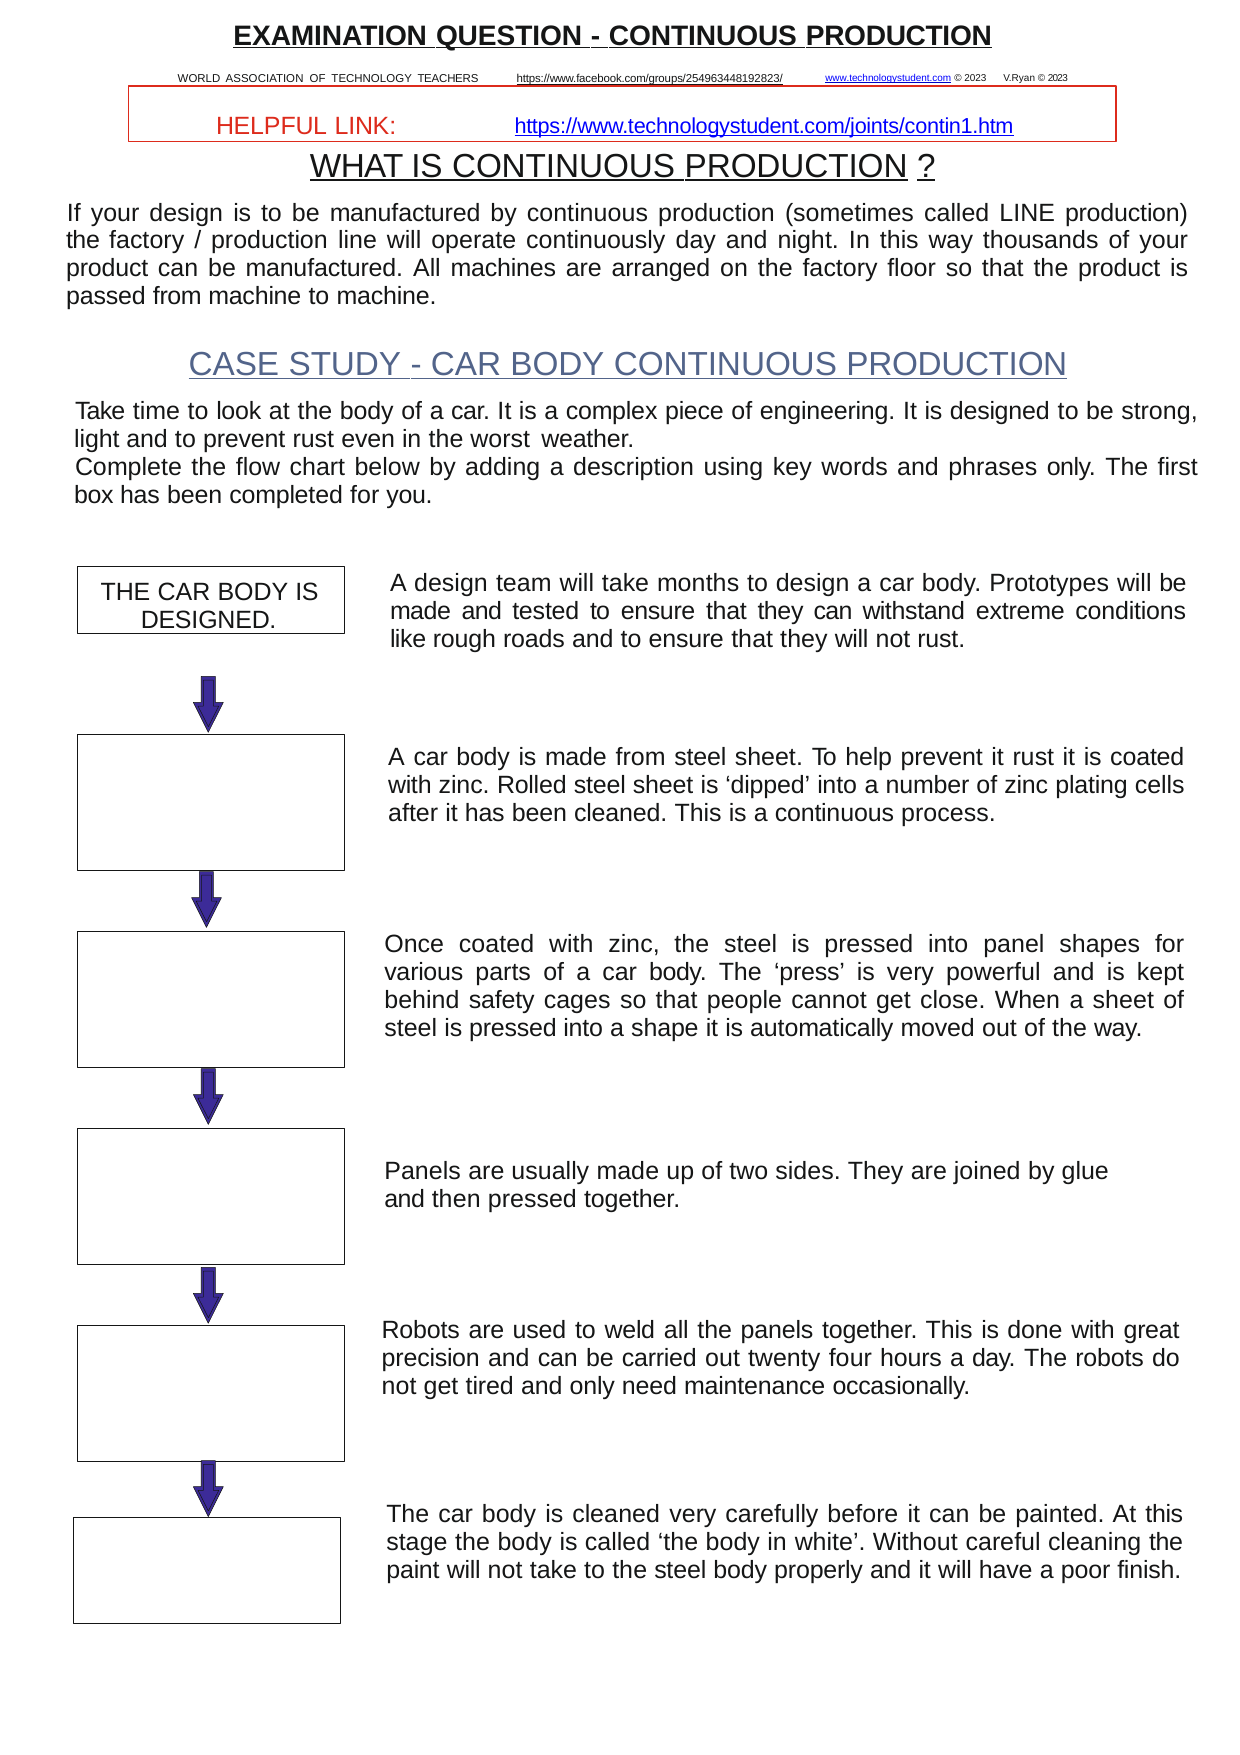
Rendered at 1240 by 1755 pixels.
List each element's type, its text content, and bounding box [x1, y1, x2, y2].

text_box Once coated with zinc, the steel is pressed into panel shapes for various parts of a car body. The ‘press’ is very powerful and is kept behind safety cages so that people cannot get close. When a sheet of steel is pressed into a shape it is automatically moved out of the way. [382, 925, 1186, 1042]
text_box WHAT IS CONTINUOUS PRODUCTION ? If your design is to be manufactured by continuous production (sometimes called LINE production) the factory / production line will operate continuously day and night. In this way thousands of your product can be manufactured. All machines are arranged on the factory floor so that the product is passed from machine to machine. CASE STUDY - CAR BODY CONTINUOUS PRODUCTION Take time to look at the body of a car. It is a complex piece of engineering. It is designed to be strong, light and to prevent rust even in the worst weather. Complete the flow chart below by adding a description using key words and phrases only. The first box has been completed for you. [64, 127, 1199, 509]
text_box HELPFUL LINK: https://www.technologystudent.com/joints/contin1.htm [128, 85, 1117, 142]
text_box A car body is made from steel sheet. To help prevent it rust it is coated with zinc. Rolled steel sheet is ‘dipped’ into a number of zinc plating cells after it has been cleaned. This is a continuous process. [386, 737, 1186, 827]
text_box Robots are used to weld all the panels together. This is done with great precision and can be carried out twenty four hours a day. The robots do not get tired and only need maintenance occasionally. [379, 1310, 1181, 1400]
text_box Panels are usually made up of two sides. They are joined by glue and then pressed together. [382, 1151, 1156, 1213]
text_box THE CAR BODY IS DESIGNED. [77, 566, 344, 634]
text_box A design team will take months to design a car body. Prototypes will be made and tested to ensure that they can withstand extreme conditions like rough roads and to ensure that they will not rust. [387, 563, 1188, 653]
text_box EXAMINATION QUESTION - CONTINUOUS PRODUCTION WORLD ASSOCIATION OF TECHNOLOGY TEACHERS https://www.facebook.com/groups/254963448192823/ www.technologystudent.com © 2023 V.Ryan © 2023 [169, 14, 1105, 85]
text_box The car body is cleaned very carefully before it can be painted. At this stage the body is called ‘the body in white’. Without careful cleaning the paint will not take to the steel body properly and it will have a poor finish. [384, 1495, 1184, 1584]
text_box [72, 675, 345, 1625]
